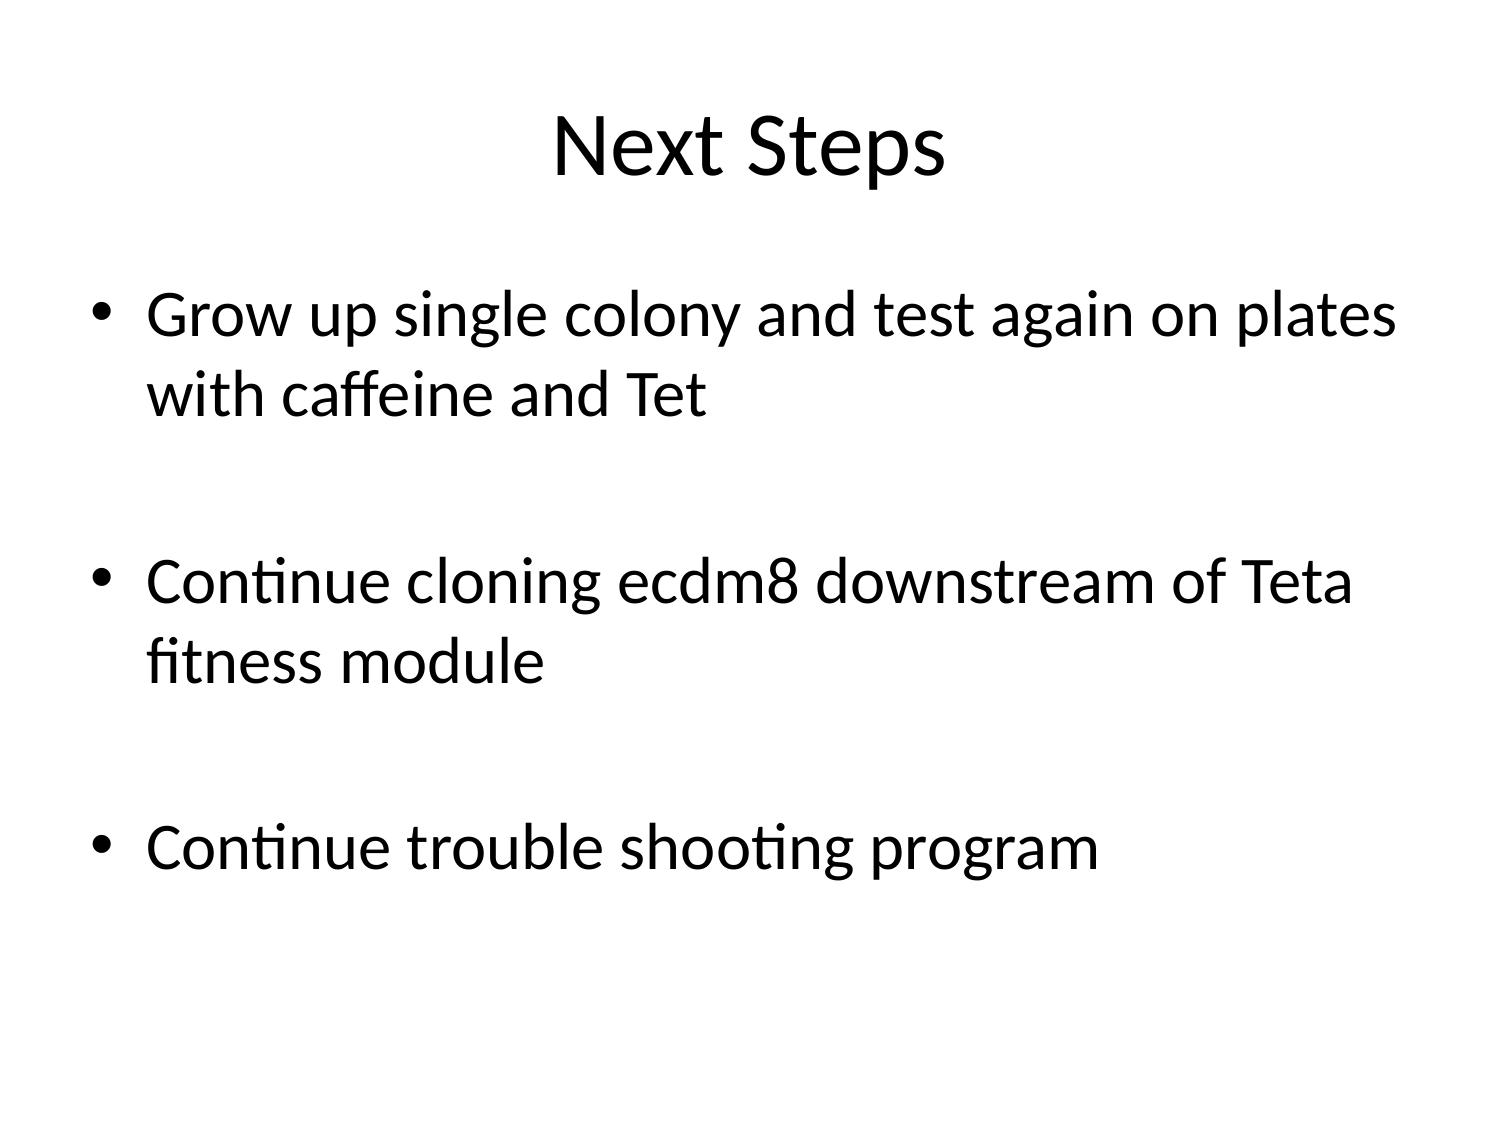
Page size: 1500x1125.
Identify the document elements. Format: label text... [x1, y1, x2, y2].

list Grow up single colony and test again on plates with caffeine and Tet Continue cloning ecdm8 downstream of Teta fitness module Continue trouble shooting program [75, 262, 1425, 1005]
title Next Steps [75, 45, 1425, 233]
